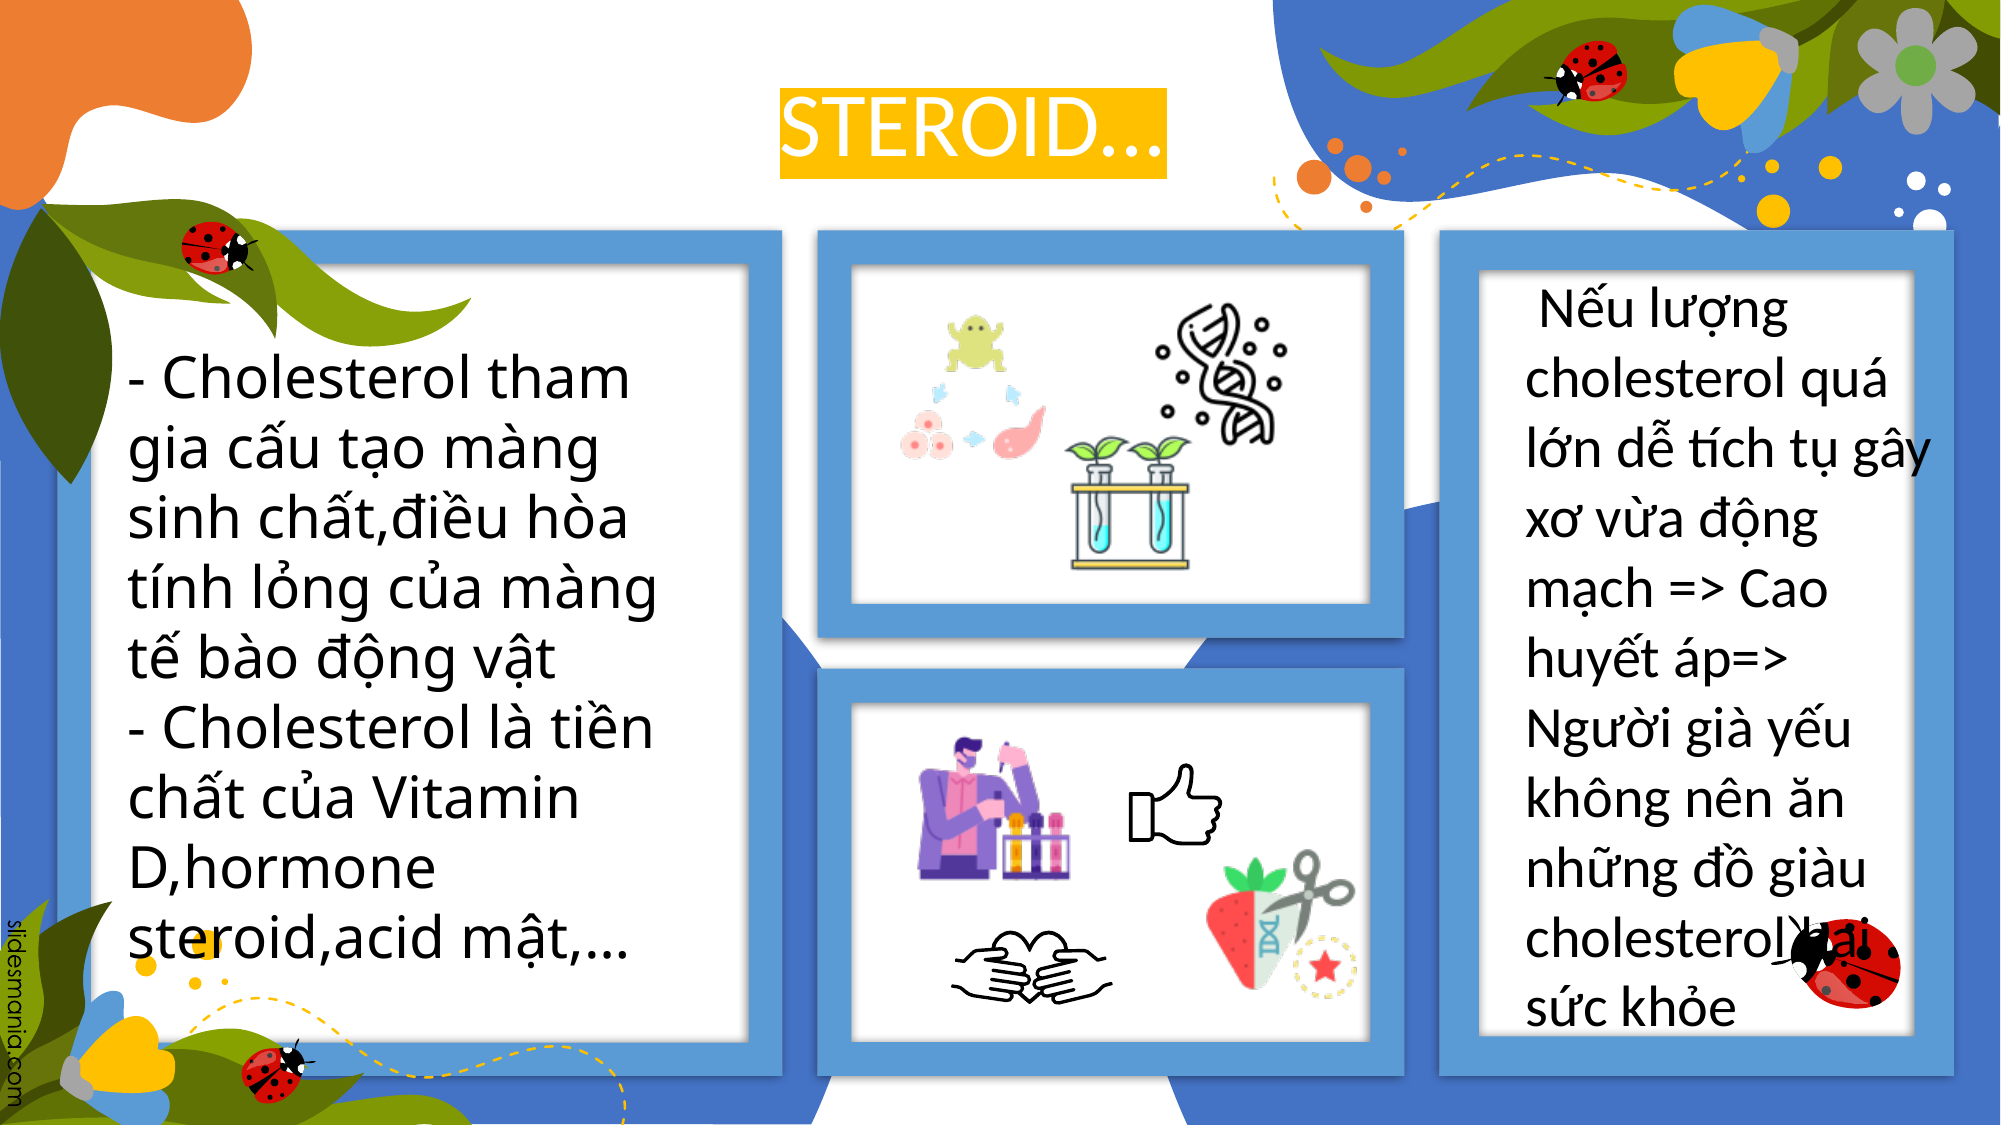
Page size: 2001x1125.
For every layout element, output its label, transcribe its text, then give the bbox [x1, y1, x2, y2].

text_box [951, 931, 1114, 1009]
picture [895, 296, 1300, 582]
picture [1202, 845, 1360, 1002]
text_box Nếu lượng cholesterol quá lớn dễ tích tụ gây xơ vừa động mạch => Cao huyết áp=> Người già yếu không nên ăn những đồ giàu cholesterol hại sức khỏe [1510, 261, 1948, 1046]
text_box - Cholesterol tham gia cấu tạo màng sinh chất,điều hòa tính lỏng của màng tế bào động vật - Cholesterol là tiền chất của Vitamin D,hormone steroid,acid mật,… [112, 332, 739, 978]
text_box [1129, 764, 1222, 845]
text_box STEROID... [759, 57, 1294, 176]
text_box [1774, 913, 1903, 1003]
picture [913, 730, 1071, 887]
